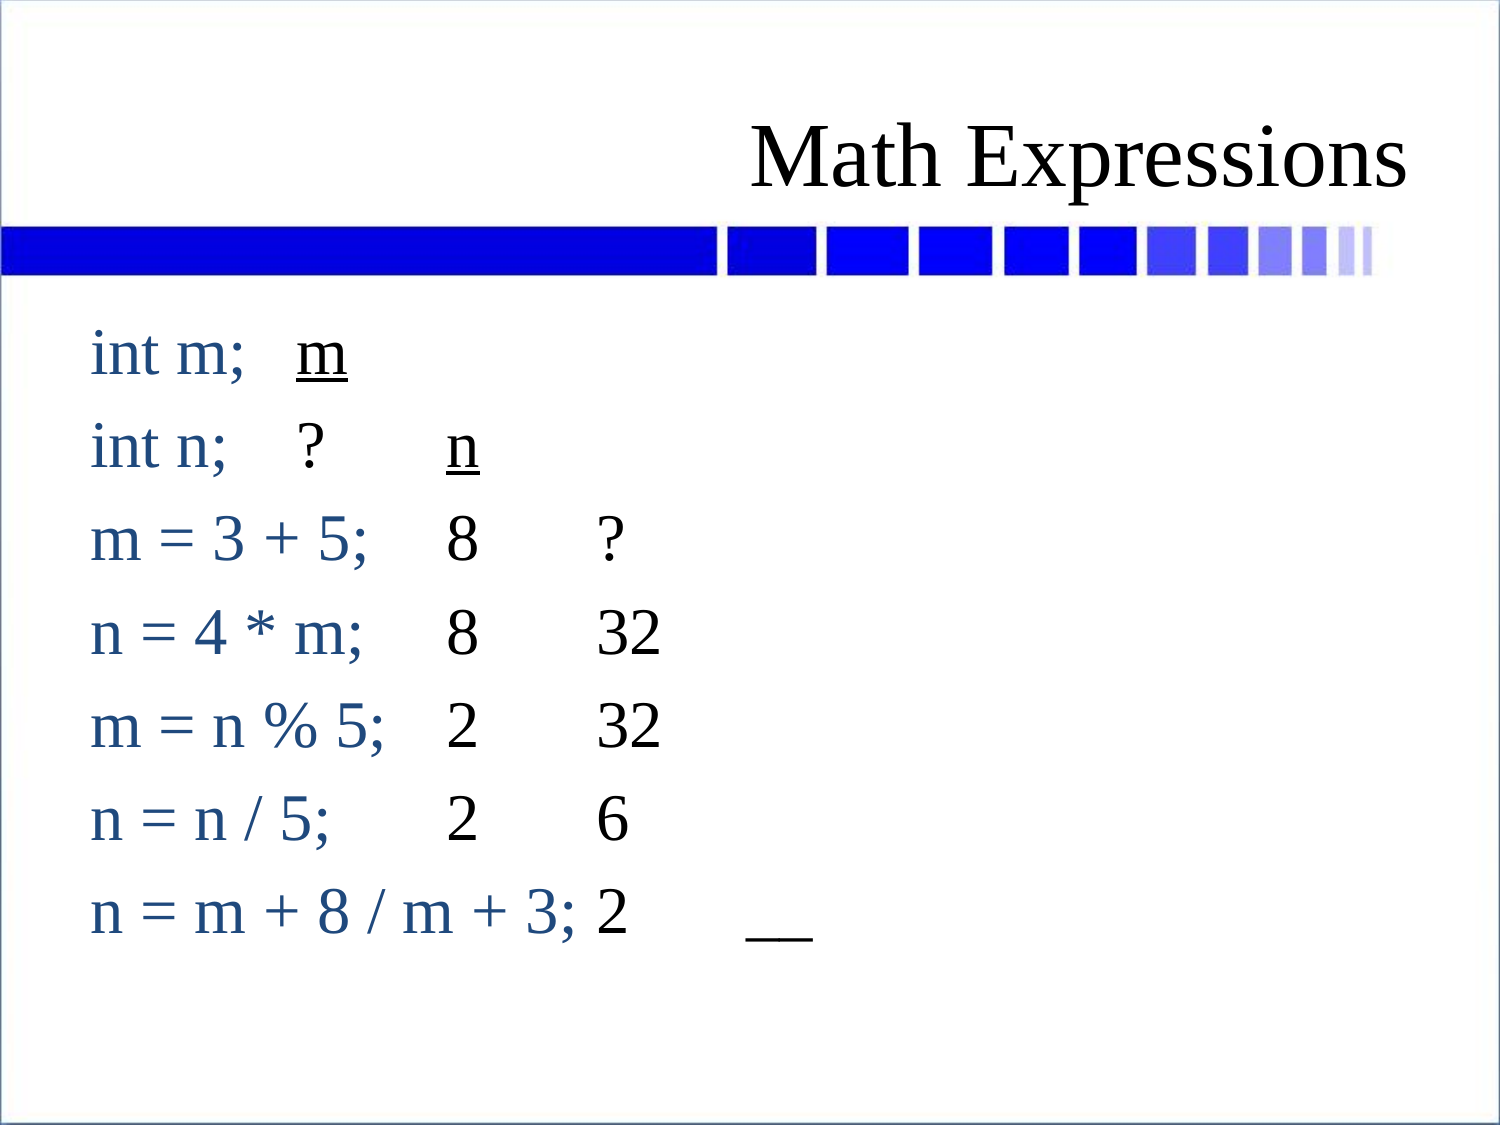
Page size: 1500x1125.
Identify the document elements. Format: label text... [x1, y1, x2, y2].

list int m; m int n; ? n m = 3 + 5; 8 ? n = 4 * m; 8 32 m = n % 5; 2 32 n = n / 5; 2 6 n = m + 8 / m + 3; 2 __ [74, 299, 1426, 1063]
title Math Expressions [74, 44, 1426, 213]
picture [0, 0, 1500, 1125]
